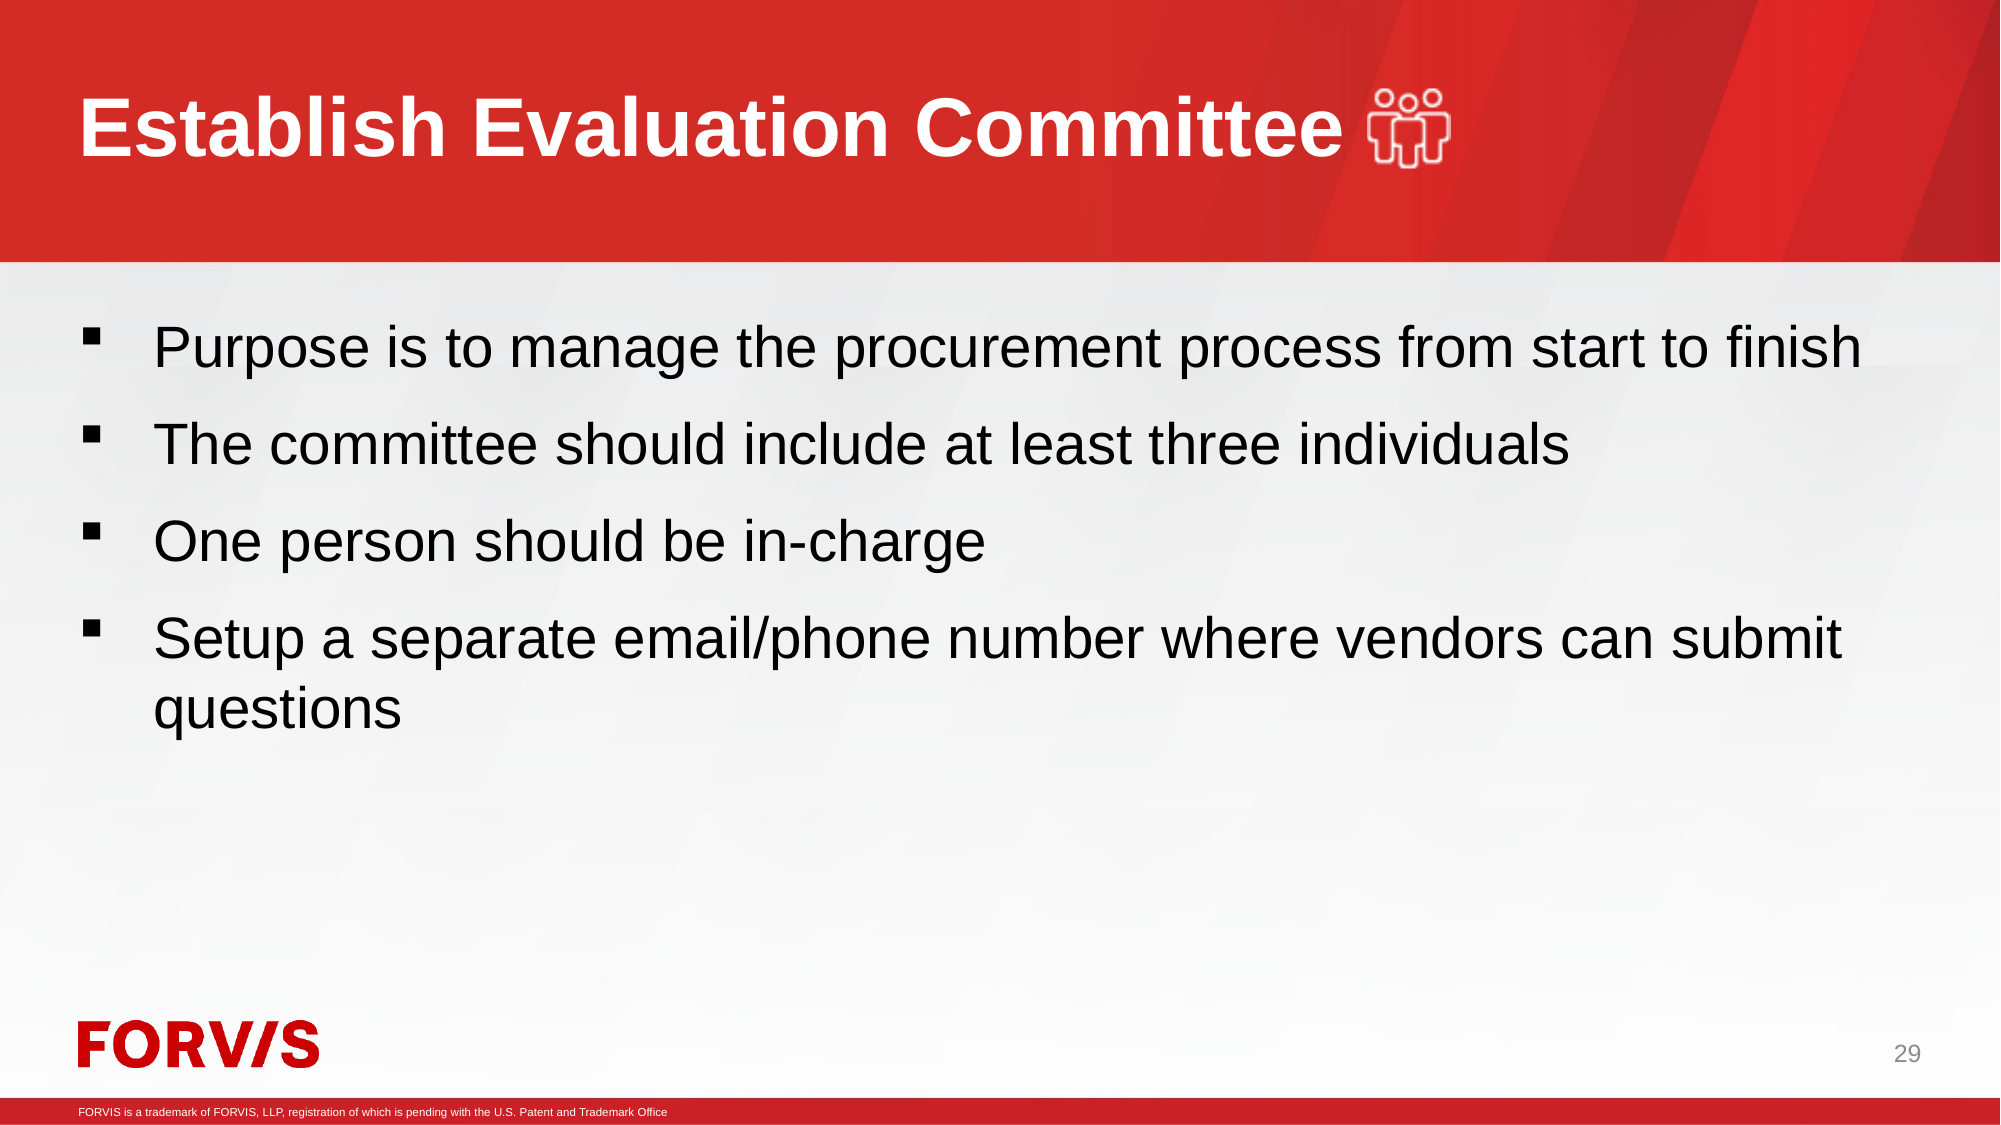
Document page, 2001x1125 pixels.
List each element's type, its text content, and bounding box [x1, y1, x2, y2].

picture [0, 0, 2000, 1125]
title Establish Evaluation Committee [78, 0, 1922, 259]
list Purpose is to manage the procurement process from start to finish The committee should include at least three individuals One person should be in-charge Setup a separate email/phone number where vendors can submit questions [78, 301, 1922, 991]
picture [1367, 87, 1451, 171]
slide_number 29 [1471, 1046, 1922, 1068]
